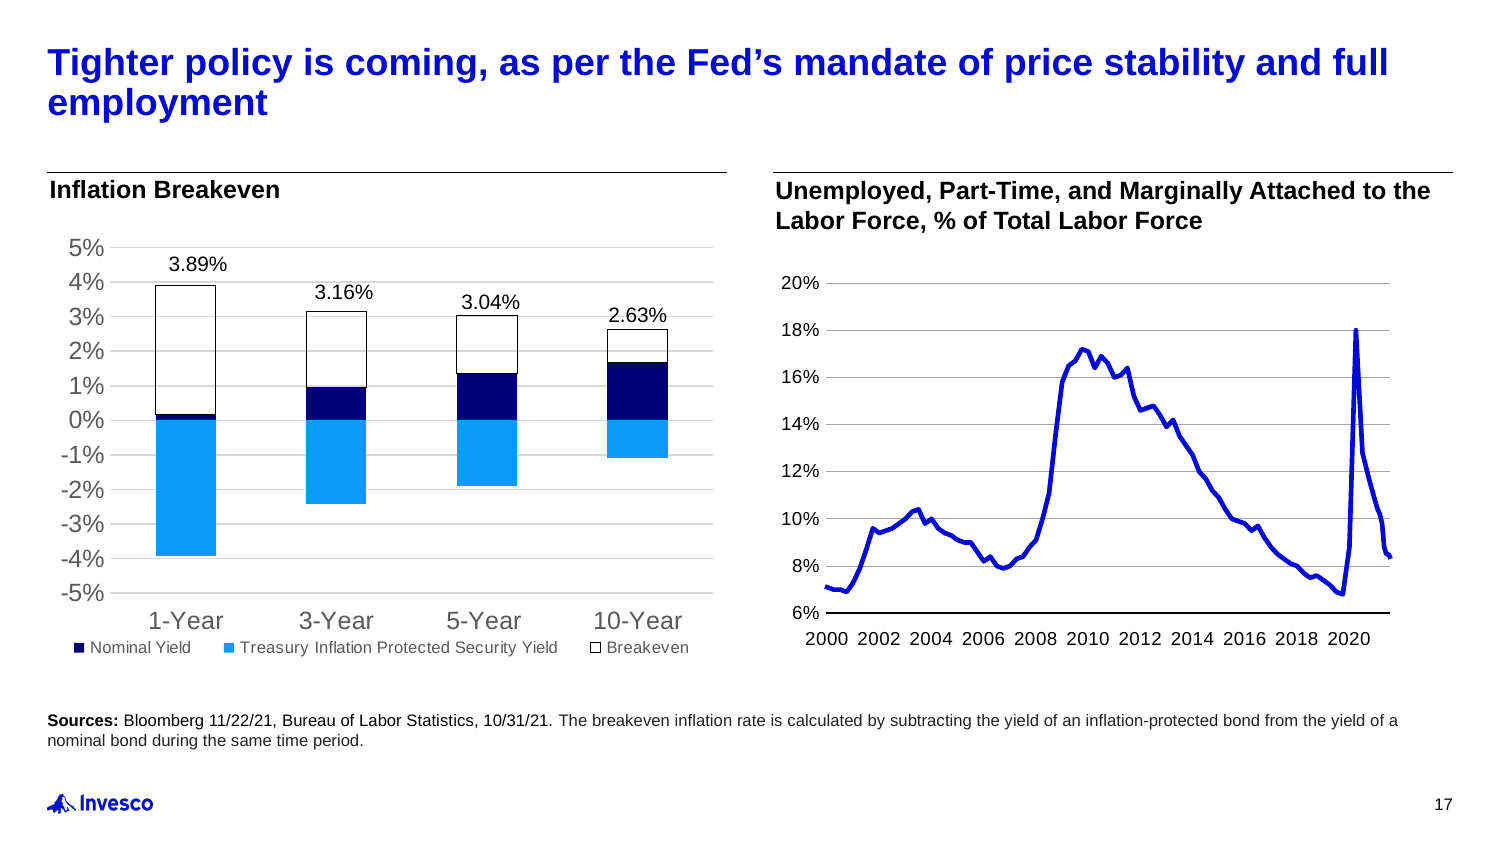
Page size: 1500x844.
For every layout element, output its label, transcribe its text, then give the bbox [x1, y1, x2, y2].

text_box Unemployed, Part-Time, and Marginally Attached to the Labor Force, % of Total Labor Force [773, 174, 1453, 205]
picture [47, 794, 153, 814]
chart [46, 224, 727, 686]
list Inflation Breakeven [47, 173, 727, 203]
title Tighter policy is coming, as per the Fed’s mandate of price stability and full employment [47, 42, 1454, 137]
list Sources: Bloomberg 11/22/21, Bureau of Labor Statistics, 10/31/21. The breakeven inflation rate is calculated by subtracting the yield of an inflation-protected bond from the yield of a nominal bond during the same time period. [47, 671, 1453, 750]
slide_number 17 [1394, 792, 1453, 816]
chart [754, 187, 1435, 662]
